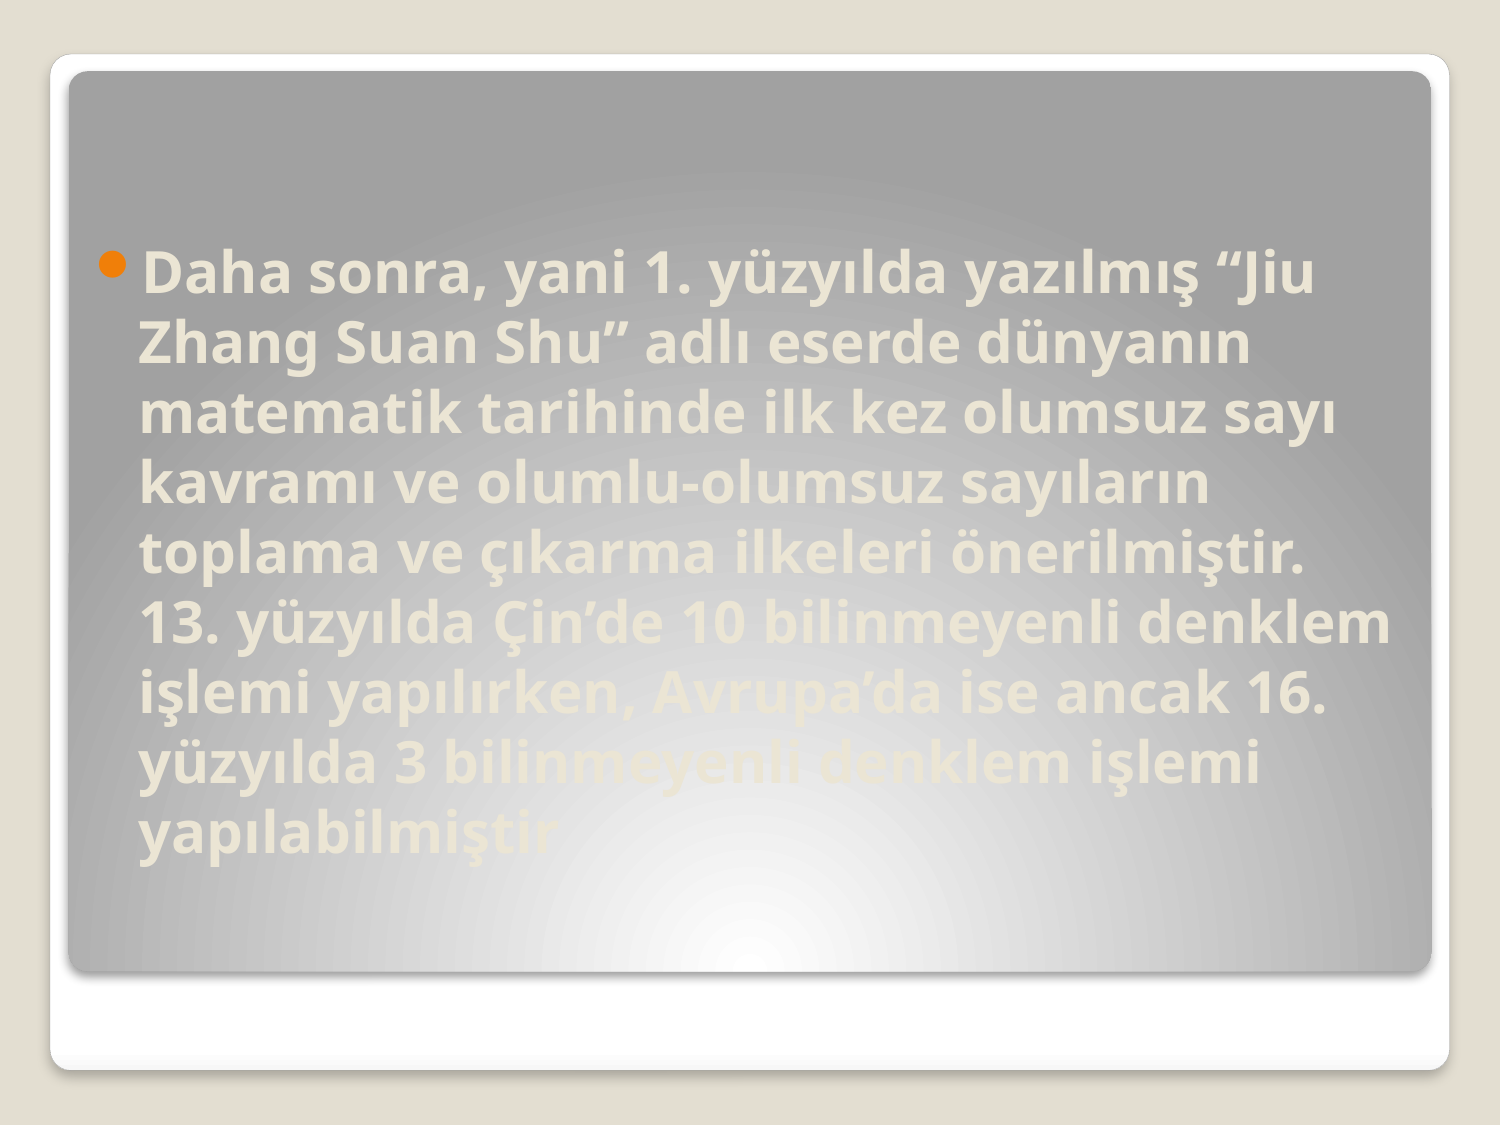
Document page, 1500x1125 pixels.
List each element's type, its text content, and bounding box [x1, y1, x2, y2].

list Daha sonra, yani 1. yüzyılda yazılmış “Jiu Zhang Suan Shu” adlı eserde dünyanın matematik tarihinde ilk kez olumsuz sayı kavramı ve olumlu-olumsuz sayıların toplama ve çıkarma ilkeleri önerilmiştir. 13. yüzyılda Çin’de 10 bilinmeyenli denklem işlemi yapılırken, Avrupa’da ise ancak 16. yüzyılda 3 bilinmeyenli denklem işlemi yapılabilmiştir [64, 219, 1415, 963]
